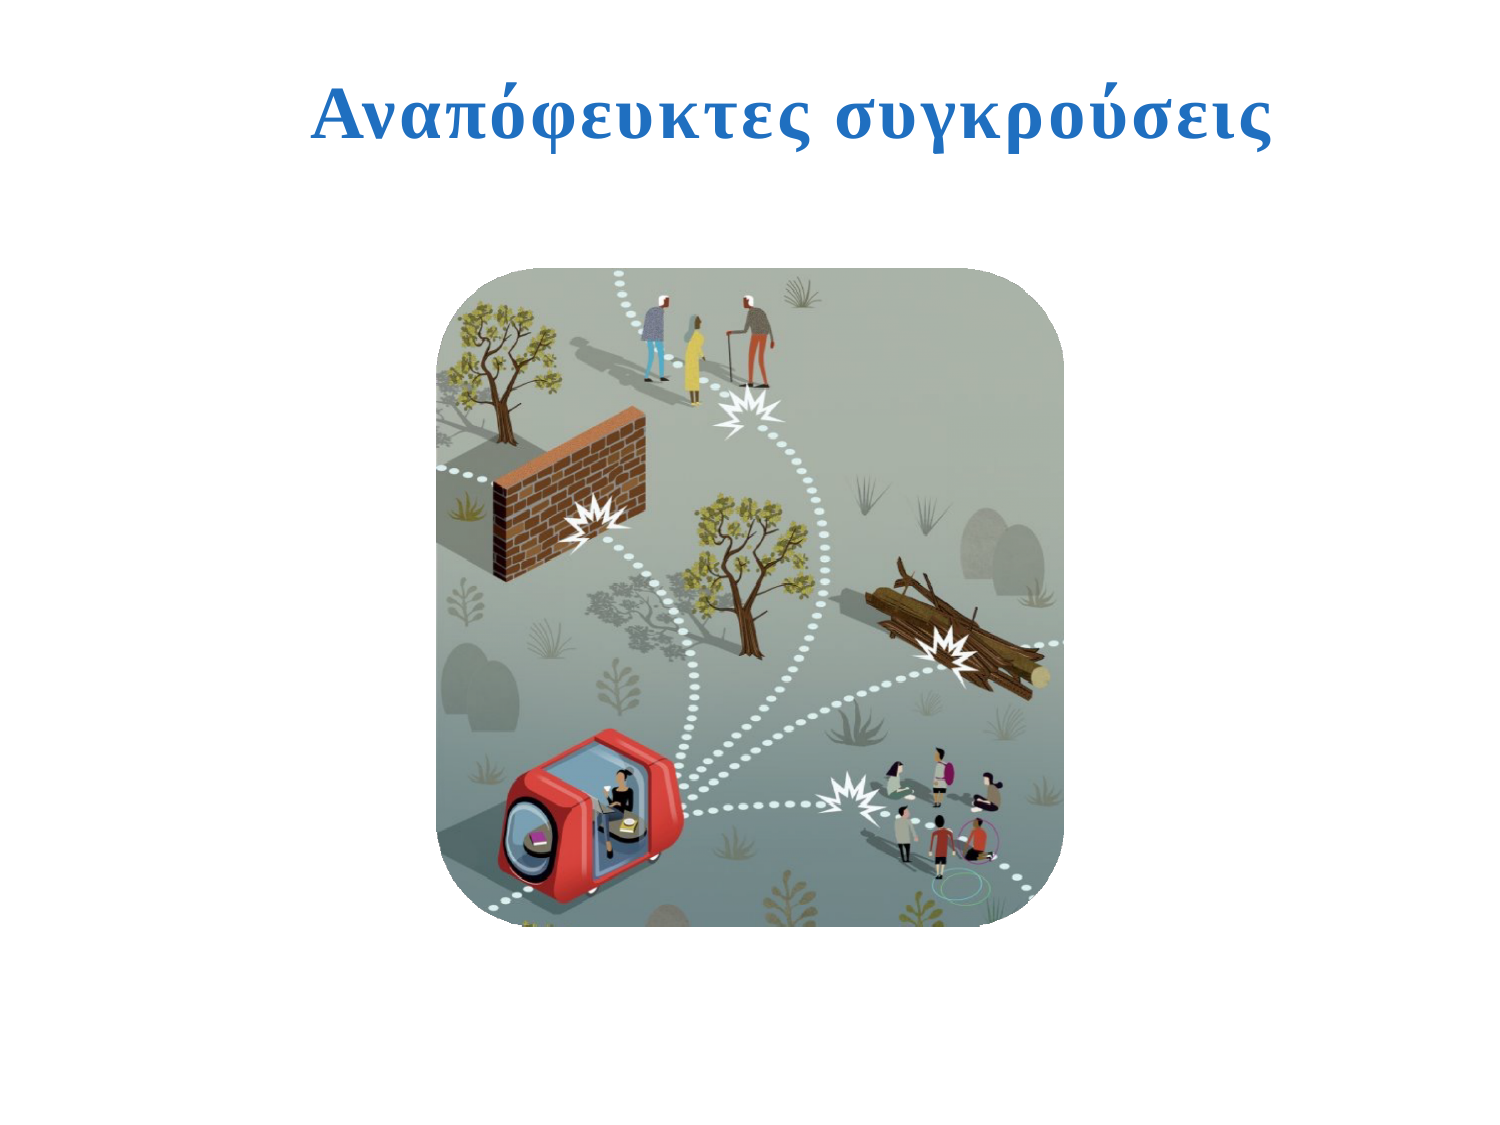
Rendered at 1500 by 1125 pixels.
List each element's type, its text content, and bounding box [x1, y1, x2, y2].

picture [435, 266, 1065, 928]
title Αναπόφευκτες συγκρούσεις [203, 37, 1297, 251]
